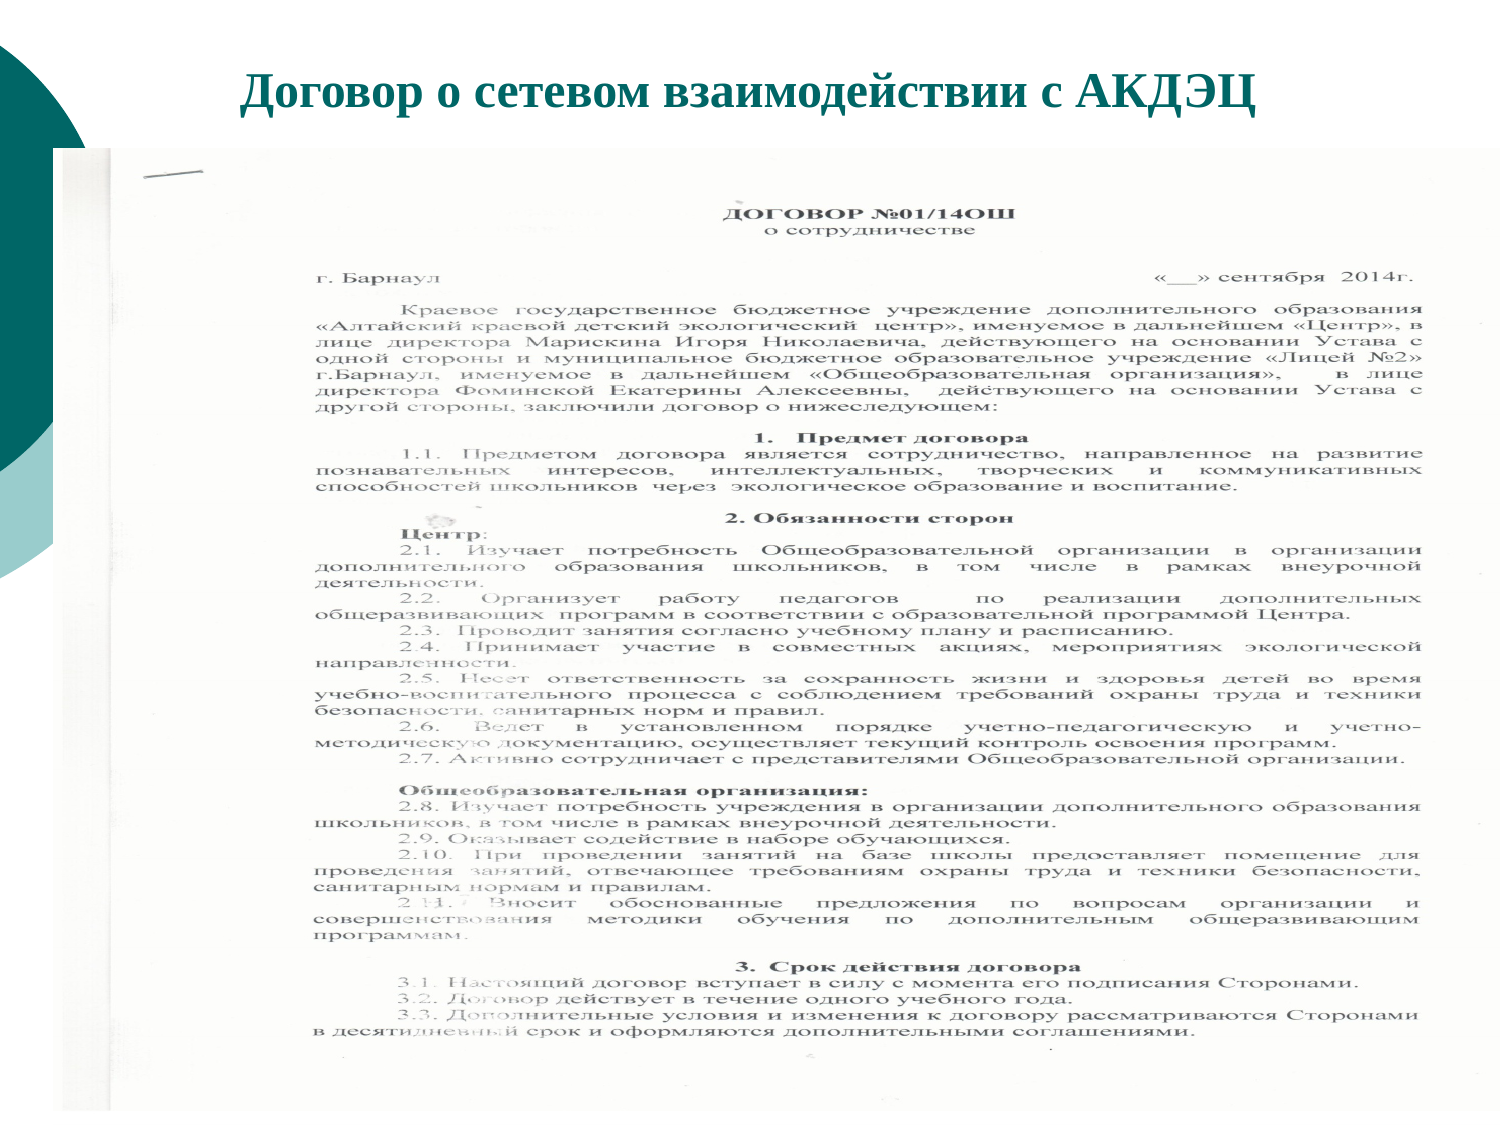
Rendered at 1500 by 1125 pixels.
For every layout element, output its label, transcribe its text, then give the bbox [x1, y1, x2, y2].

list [52, 148, 1500, 1125]
title Договор о сетевом взаимодействии с АКДЭЦ [224, 49, 1425, 126]
